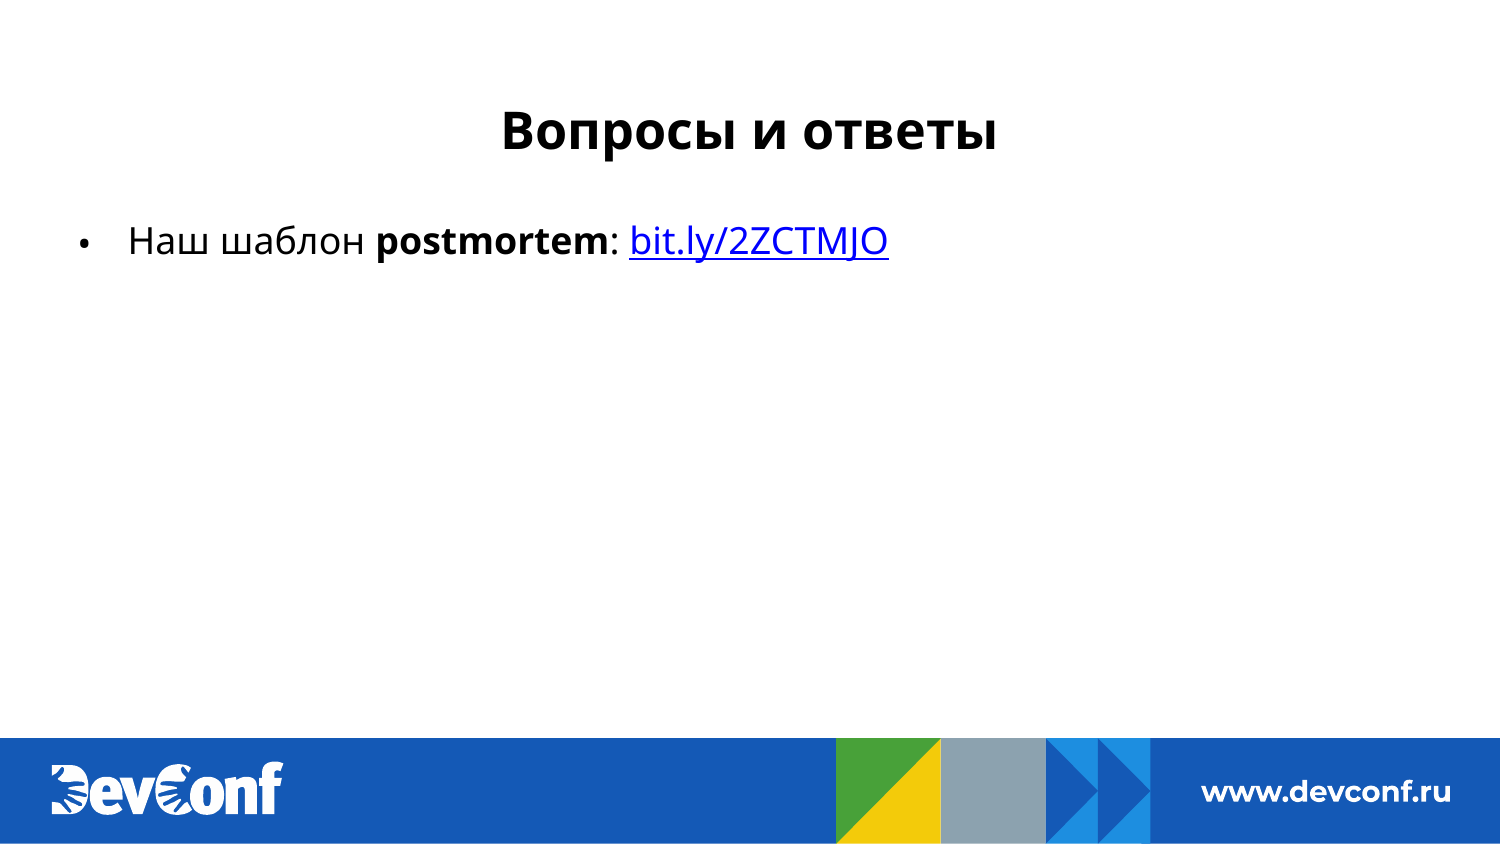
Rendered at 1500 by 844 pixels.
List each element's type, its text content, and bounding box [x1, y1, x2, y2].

title Вопросы и ответы [69, 58, 1431, 199]
list Наш шаблон postmortem: bit.ly/2ZCTMJO [69, 209, 1431, 674]
